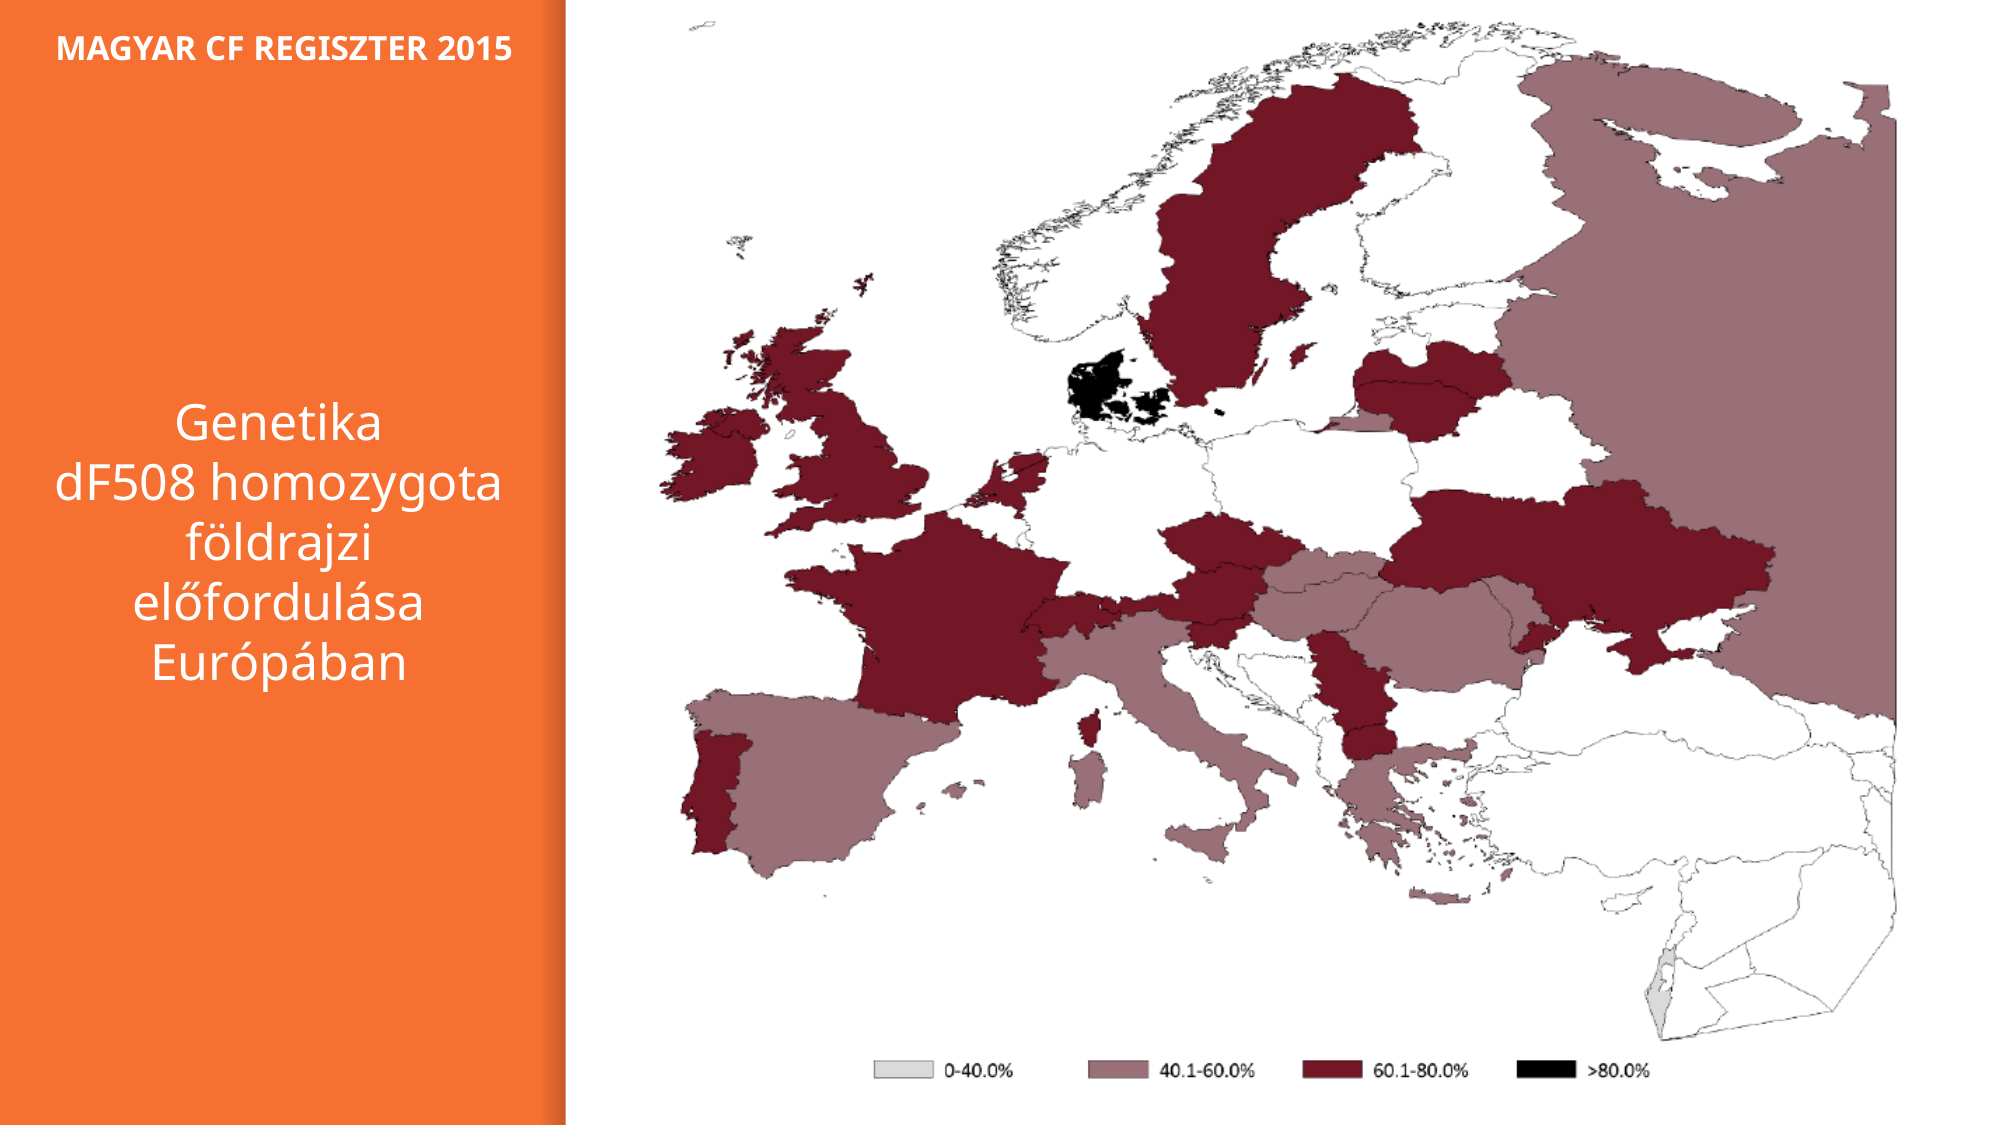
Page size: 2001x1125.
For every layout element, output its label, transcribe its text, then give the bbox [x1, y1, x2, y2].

title Genetika dF508 homozygota földrajzi előfordulása Európában [24, 375, 535, 732]
text_box MAGYAR CF REGISZTER 2015 [0, 19, 569, 75]
picture [646, 0, 1950, 1118]
